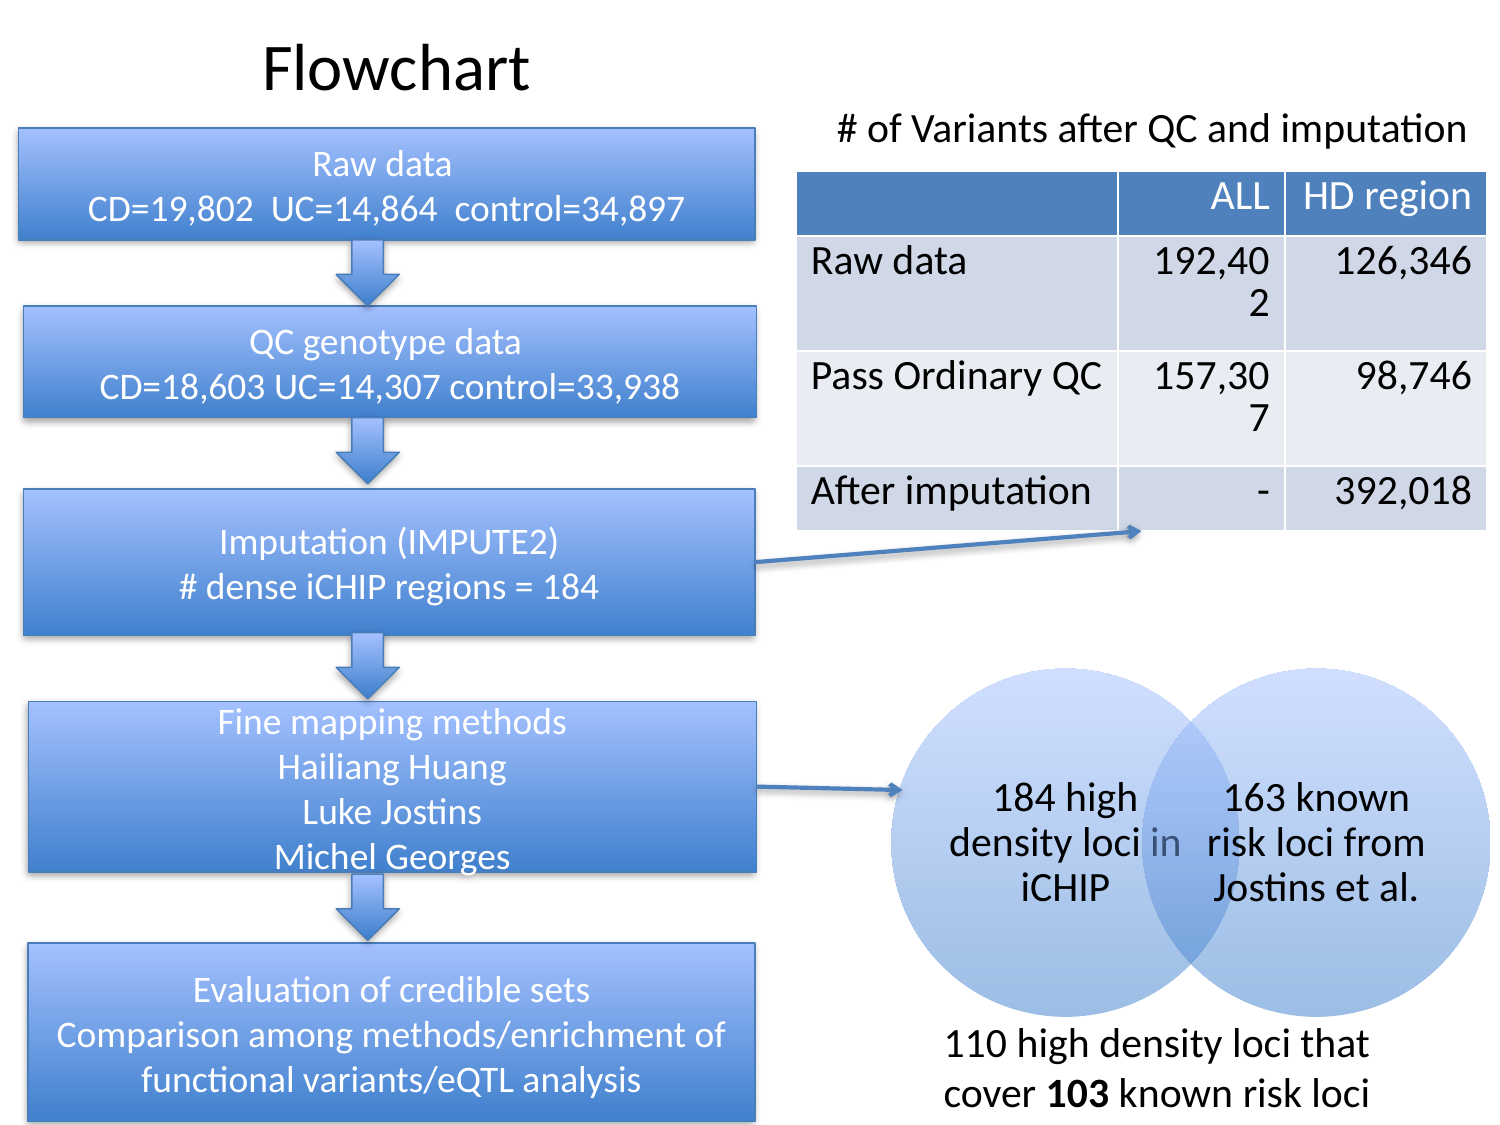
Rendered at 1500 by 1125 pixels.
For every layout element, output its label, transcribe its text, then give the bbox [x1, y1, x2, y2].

table_cell 392,018 [1286, 467, 1486, 530]
table_header HD region [1286, 172, 1486, 235]
text_box [335, 416, 400, 485]
text_box Flowchart [247, 16, 546, 112]
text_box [754, 430, 1142, 563]
table_cell 126,346 [1286, 237, 1486, 350]
table_cell 157,307 [1119, 352, 1284, 465]
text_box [877, 623, 1500, 1062]
table_cell 192,402 [1119, 237, 1284, 350]
text_box [335, 873, 400, 941]
table_header ALL [1119, 172, 1284, 235]
text_box QC genotype data CD=18,603 UC=14,307 control=33,938 [23, 305, 757, 418]
text_box Fine mapping methods Hailiang Huang Luke Jostins Michel Georges [28, 701, 757, 873]
table_cell Raw data [797, 237, 1117, 350]
text_box # of Variants after QC and imputation [821, 93, 1493, 158]
text_box 110 high density loci that cover 103 known risk loci [928, 1070, 1457, 1124]
text_box Raw data CD=19,802 UC=14,864 control=34,897 [18, 127, 756, 241]
table_cell - [1147, 467, 1284, 530]
text_box Evaluation of credible sets Comparison among methods/enrichment of functional variants/eQTL analysis [27, 942, 756, 1122]
text_box Imputation (IMPUTE2) # dense iCHIP regions = 184 [23, 488, 756, 636]
table_header [797, 172, 1117, 235]
text_box [335, 238, 400, 307]
text_box [335, 631, 400, 700]
table_cell Pass Ordinary QC [797, 352, 1117, 429]
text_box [756, 786, 903, 791]
table_cell 98,746 [1286, 352, 1486, 465]
